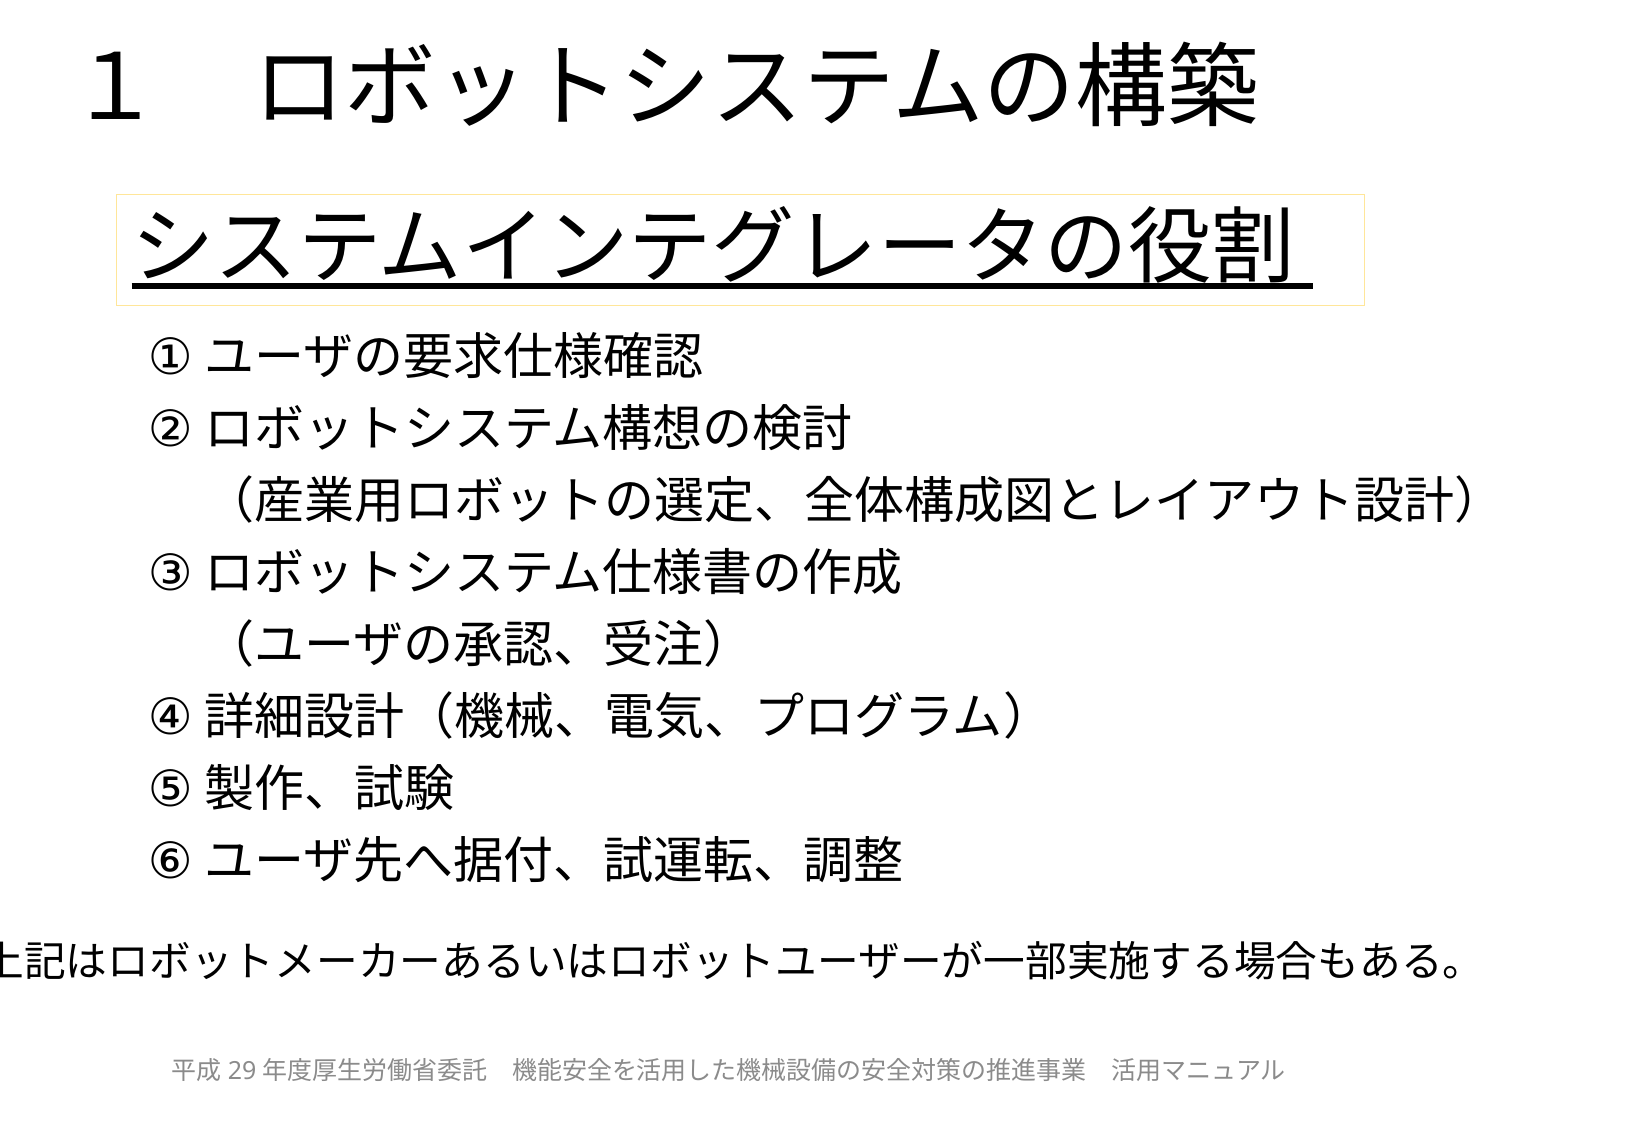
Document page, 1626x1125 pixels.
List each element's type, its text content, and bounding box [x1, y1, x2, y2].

text_box ＊上記はロボットメーカーあるいはロボットユーザーが一部実施する場合もある。 [0, 926, 1500, 992]
text_box １ ロボットシステムの構築 [54, 19, 1427, 160]
title システムインテグレータの役割 [116, 194, 1365, 306]
footer 平成29年度厚生労働省委託 機能安全を活用した機械設備の安全対策の推進事業 活用マニュアル [156, 1054, 1365, 1085]
text_box ユーザの要求仕様確認 ロボットシステム構想の検討 （産業用ロボットの選定、全体構成図とレイアウト設計） ロボットシステム仕様書の作成 （ユーザの承認、受注） 詳細設計（機械、電気、プログラム） 製作、試験 ユーザ先へ据付、試運転、調整 [133, 305, 1531, 896]
